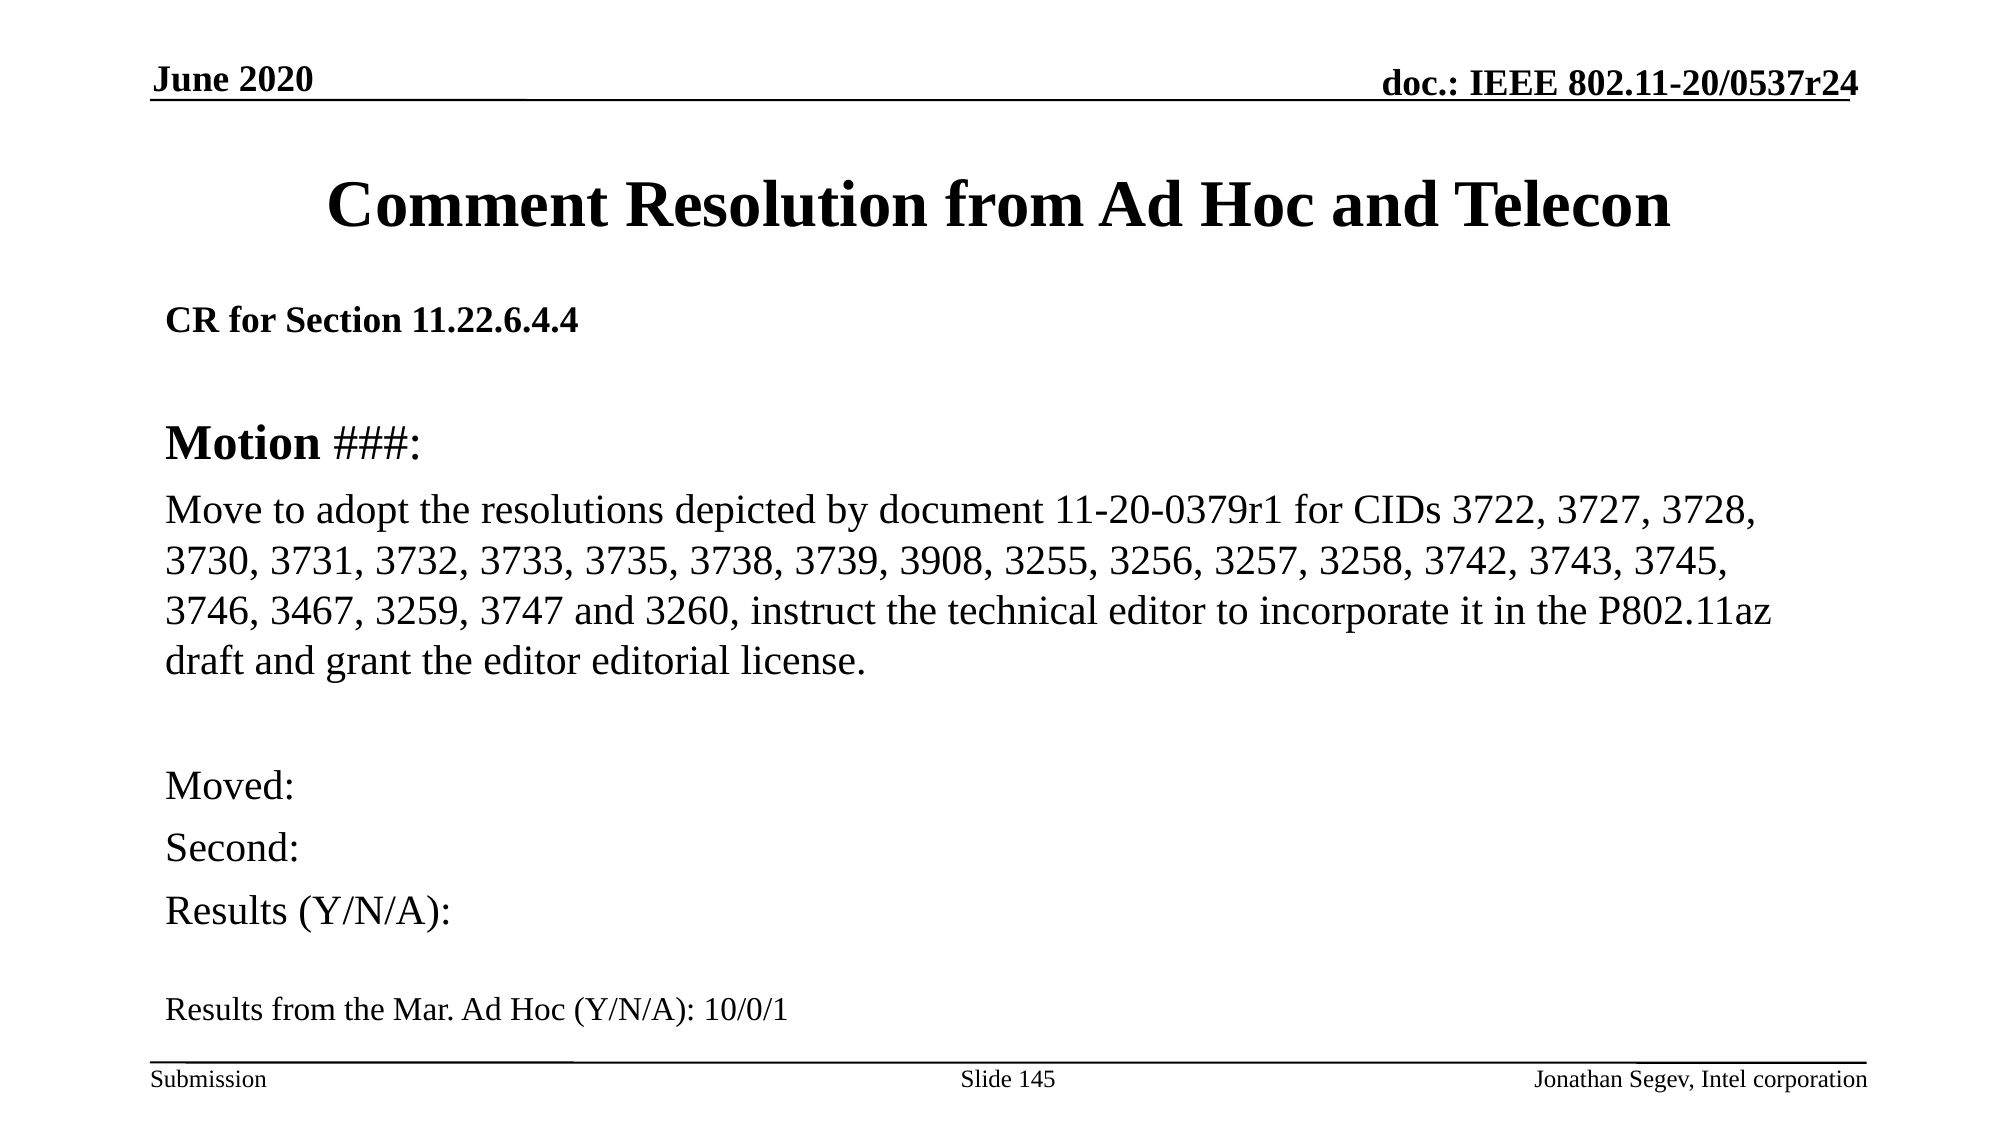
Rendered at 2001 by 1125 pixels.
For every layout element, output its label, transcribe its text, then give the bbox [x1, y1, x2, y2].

title Comment Resolution from Ad Hoc and Telecon [149, 112, 1850, 286]
list CR for Section 11.22.6.4.4 Motion ###: Move to adopt the resolutions depicted by document 11-20-0379r1 for CIDs 3722, 3727, 3728, 3730, 3731, 3732, 3733, 3735, 3738, 3739, 3908, 3255, 3256, 3257, 3258, 3742, 3743, 3745, 3746, 3467, 3259, 3747 and 3260, instruct the technical editor to incorporate it in the P802.11az draft and grant the editor editorial license. Moved: Second: Results (Y/N/A): Results from the Mar. Ad Hoc (Y/N/A): 10/0/1 [149, 286, 1850, 1000]
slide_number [152, 54, 563, 100]
slide_number Slide 145 [950, 1061, 1067, 1123]
footer Jonathan Segev, Intel corporation [1171, 1061, 1869, 1093]
